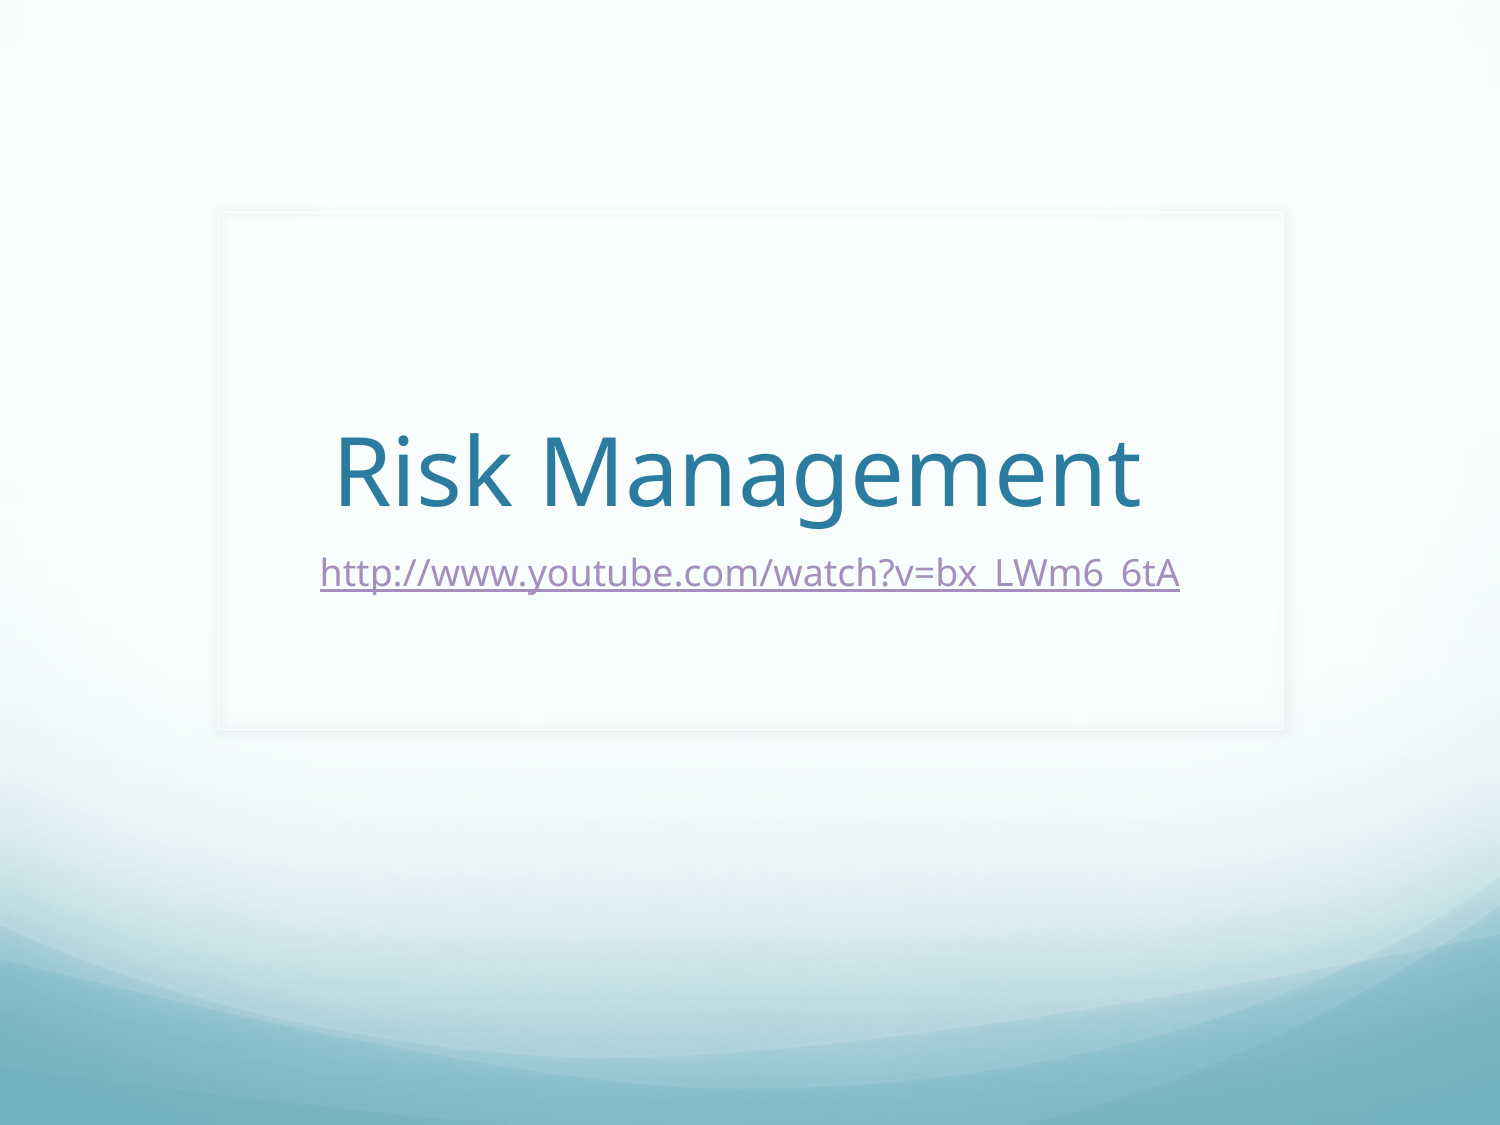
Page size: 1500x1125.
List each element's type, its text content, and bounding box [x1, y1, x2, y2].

title Risk Management [217, 249, 1283, 533]
subtitle http://www.youtube.com/watch?v=bx_LWm6_6tA [217, 541, 1283, 692]
